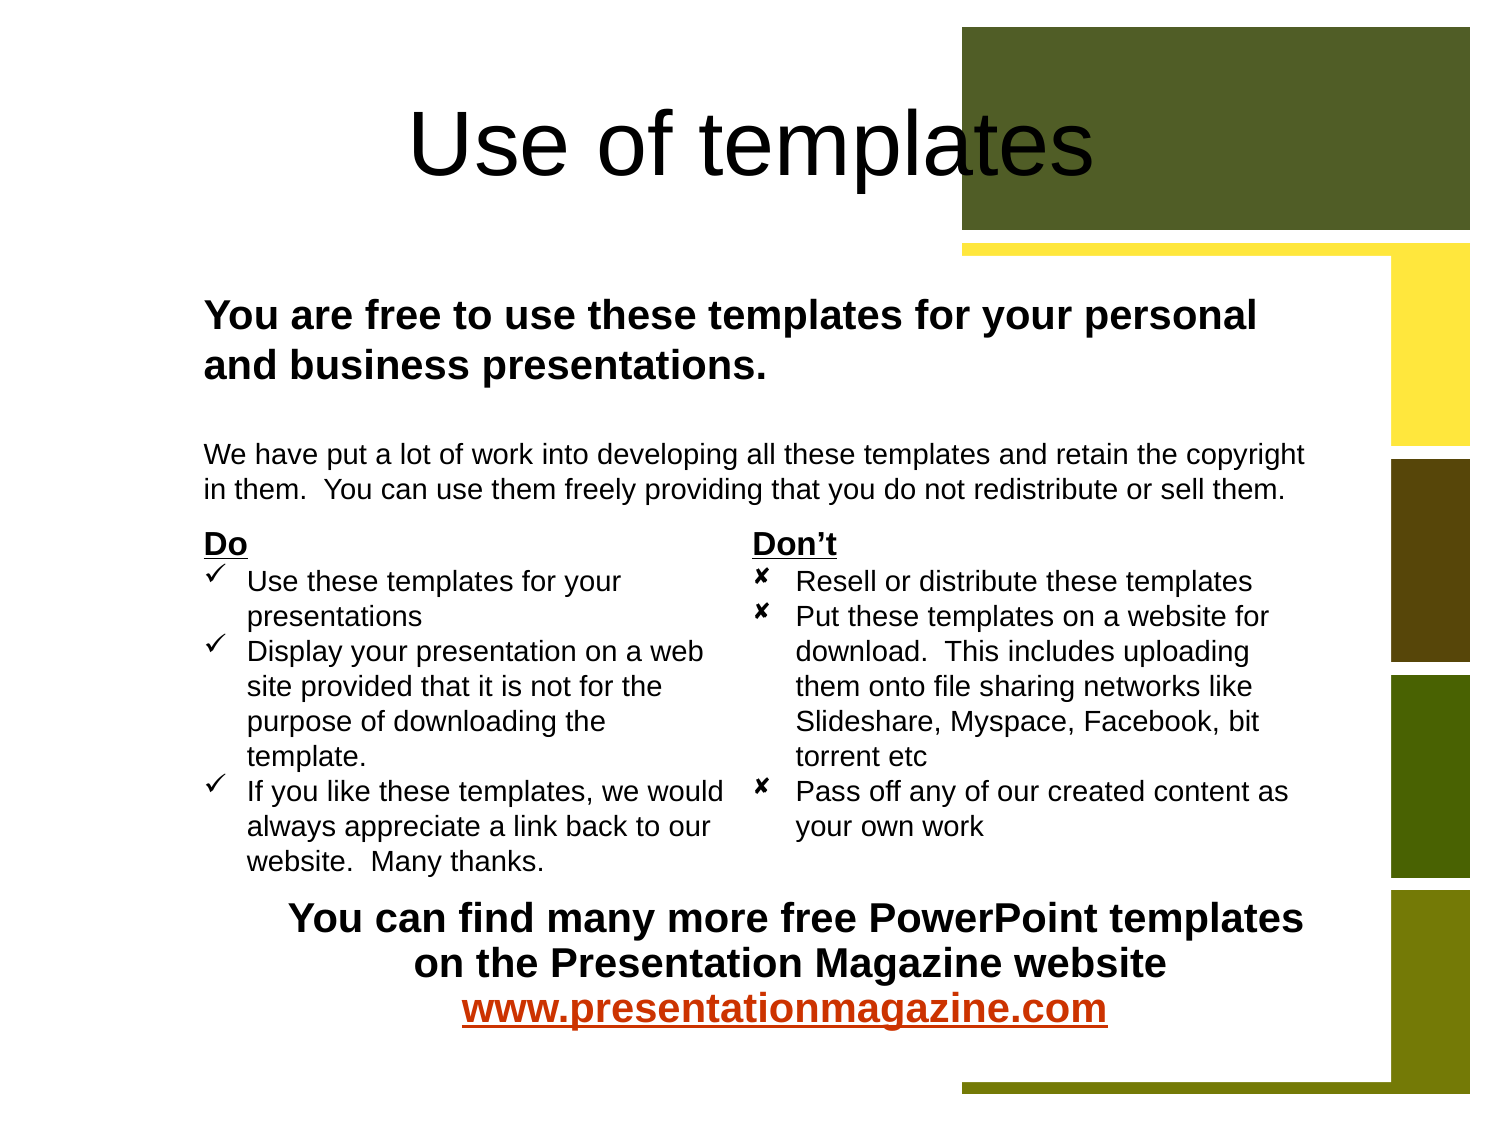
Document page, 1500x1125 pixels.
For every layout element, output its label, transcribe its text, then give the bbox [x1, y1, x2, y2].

text_box You can find many more free PowerPoint templates on the Presentation Magazine website www.presentationmagazine.com [171, 889, 1347, 1040]
text_box We have put a lot of work into developing all these templates and retain the copyright in them. You can use them freely providing that you do not redistribute or sell them. [188, 427, 1325, 513]
text_box [88, 208, 1436, 1083]
text_box Don’t Resell or distribute these templates Put these templates on a website for download. This includes uploading them onto file sharing networks like Slideshare, Myspace, Facebook, bit torrent etc Pass off any of our created content as your own work [737, 515, 1335, 850]
title Use of templates [79, 45, 1425, 233]
text_box You are free to use these templates for your personal and business presentations. [188, 280, 1329, 396]
text_box Do Use these templates for your presentations Display your presentation on a web site provided that it is not for the purpose of downloading the template. If you like these templates, we would always appreciate a link back to our website. Many thanks. [188, 515, 749, 889]
